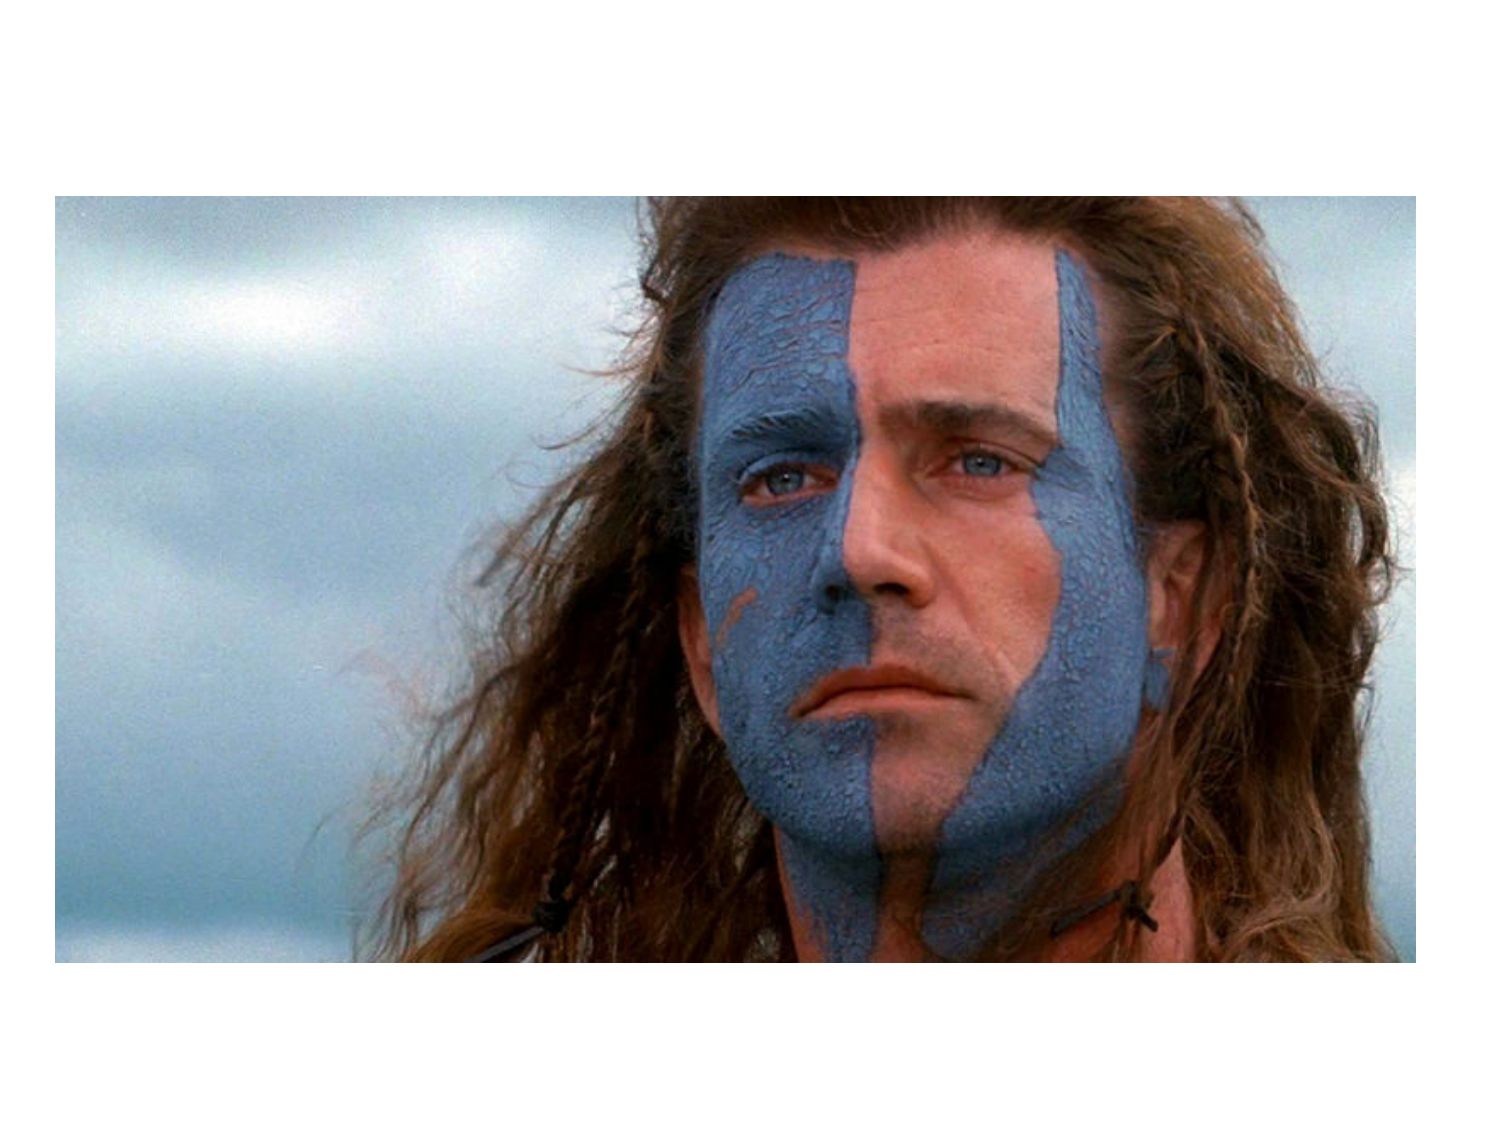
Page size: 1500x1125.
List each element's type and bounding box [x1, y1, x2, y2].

picture [55, 195, 1417, 964]
